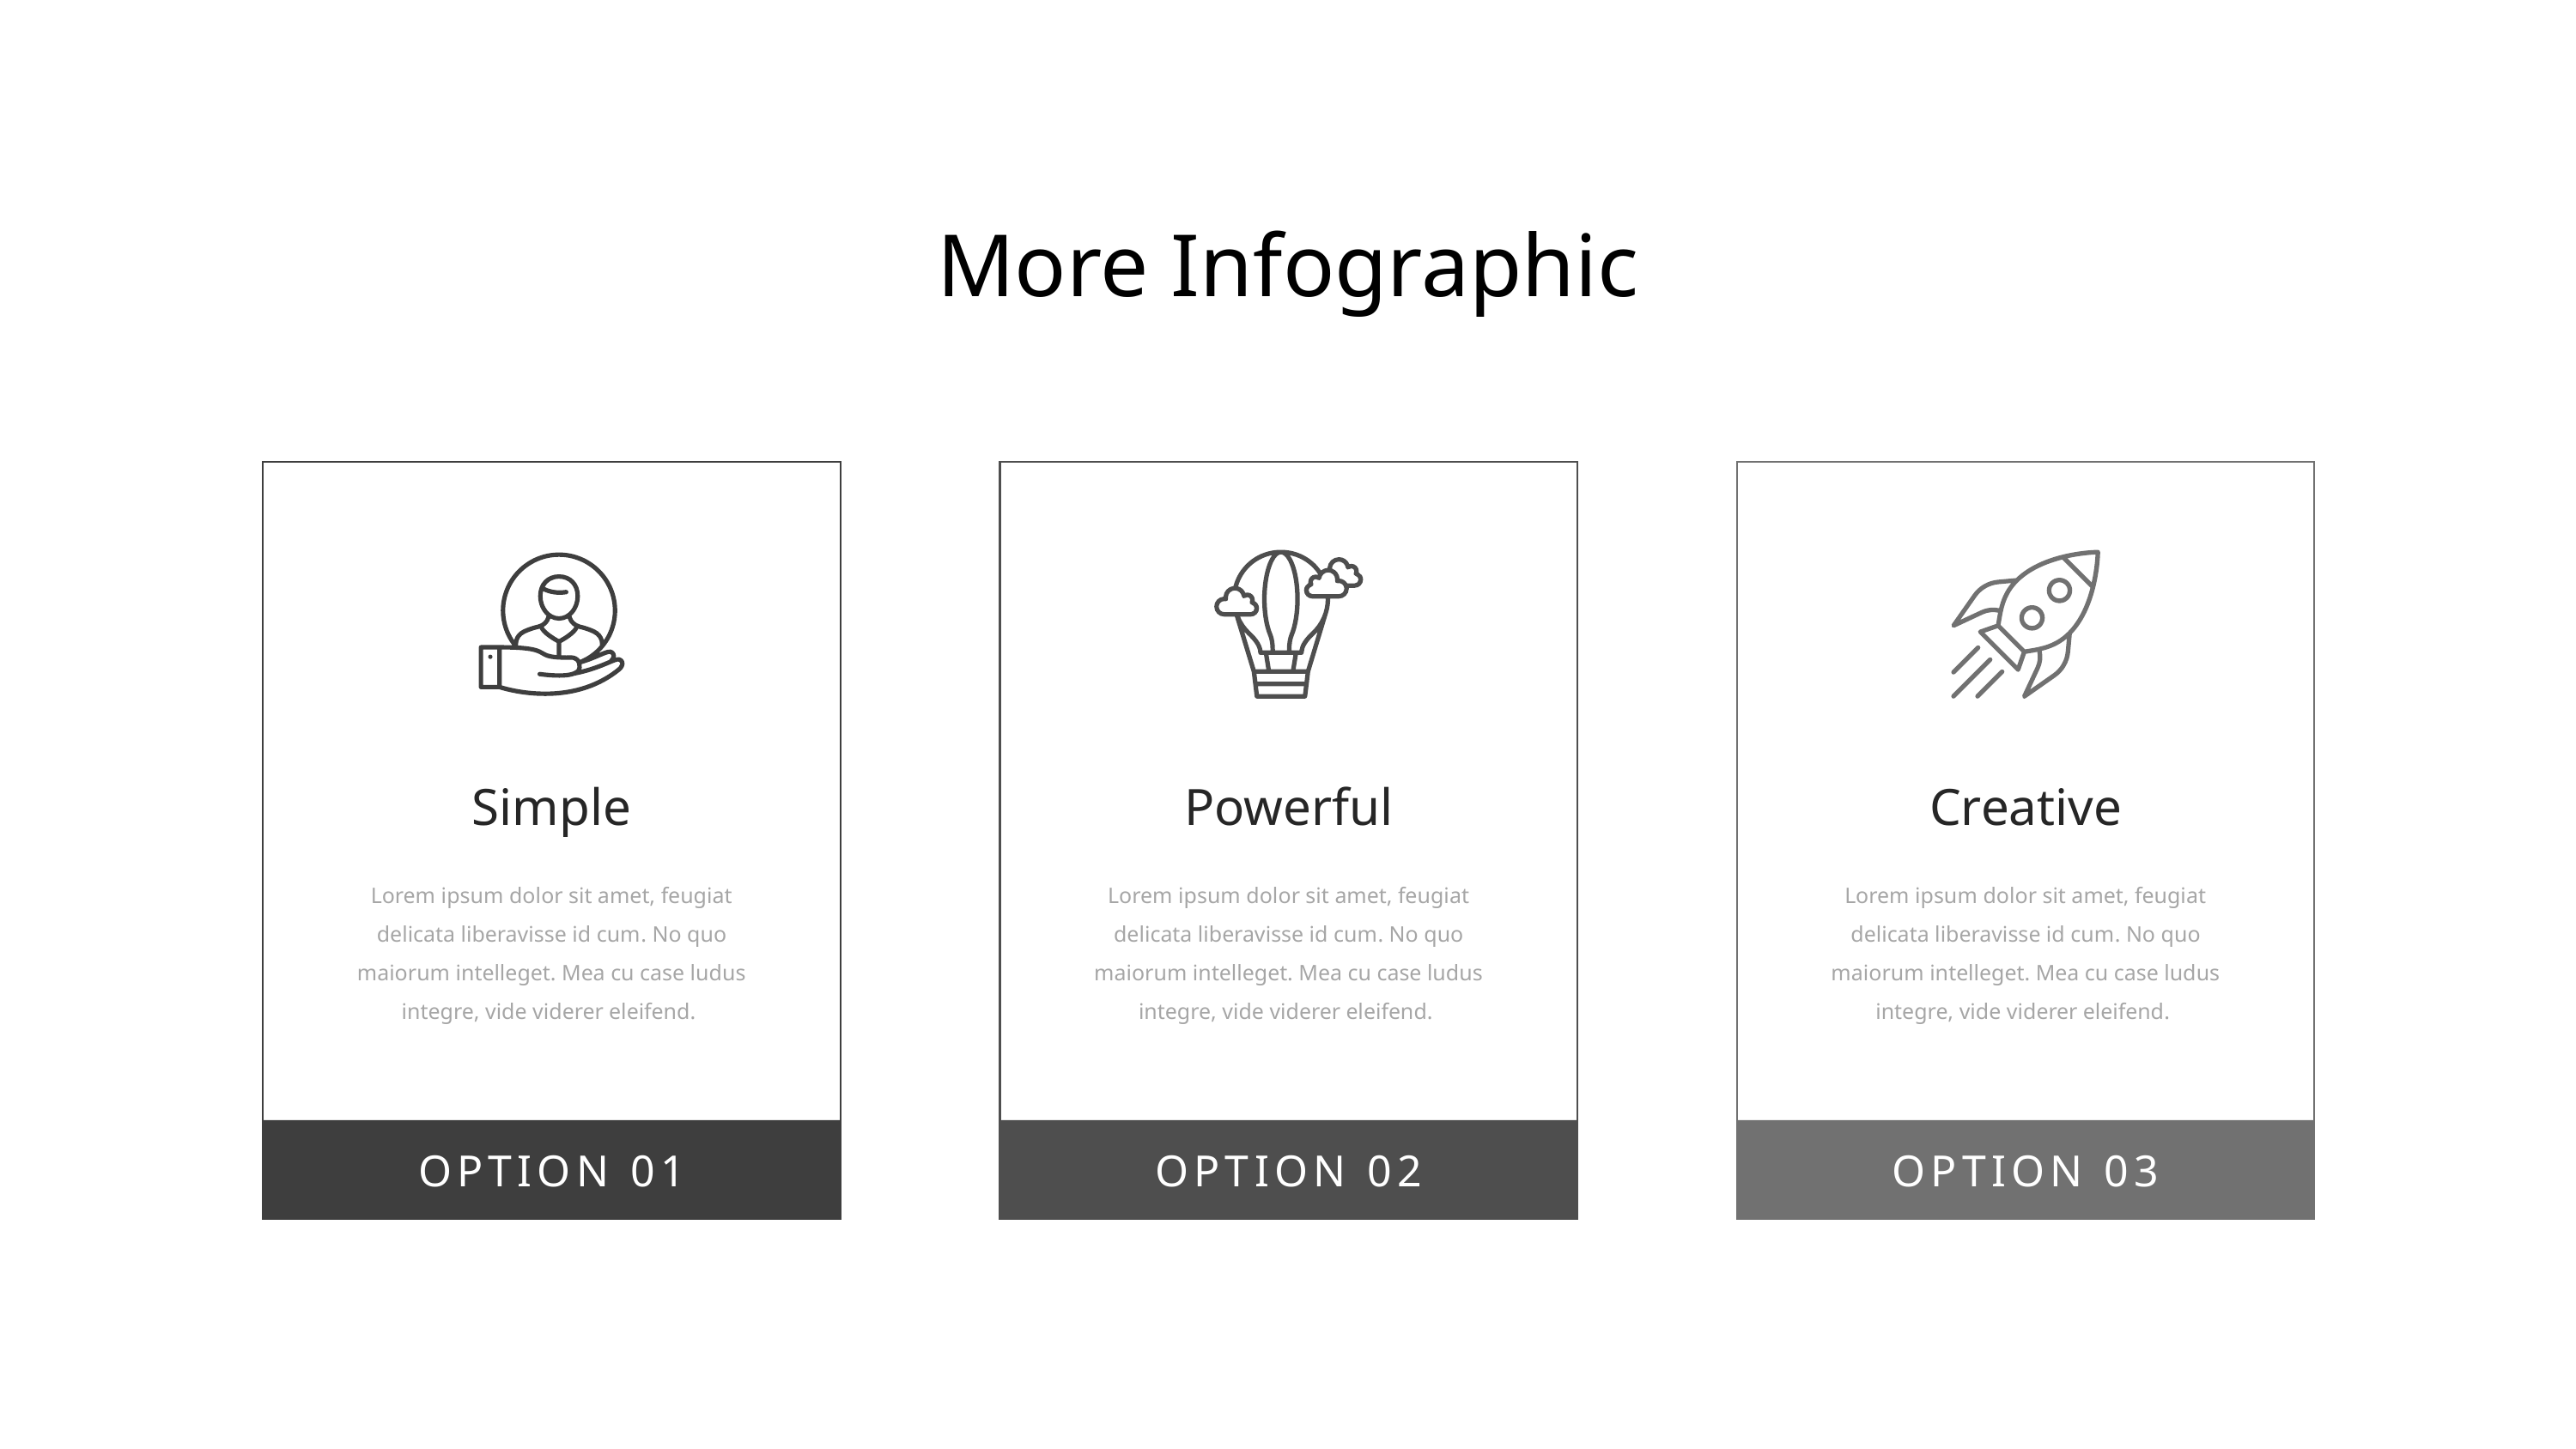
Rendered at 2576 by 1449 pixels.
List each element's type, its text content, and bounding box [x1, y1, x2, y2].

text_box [999, 462, 1578, 1219]
text_box More Infographic [567, 191, 2009, 347]
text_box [1736, 462, 2315, 1219]
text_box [263, 462, 841, 1219]
